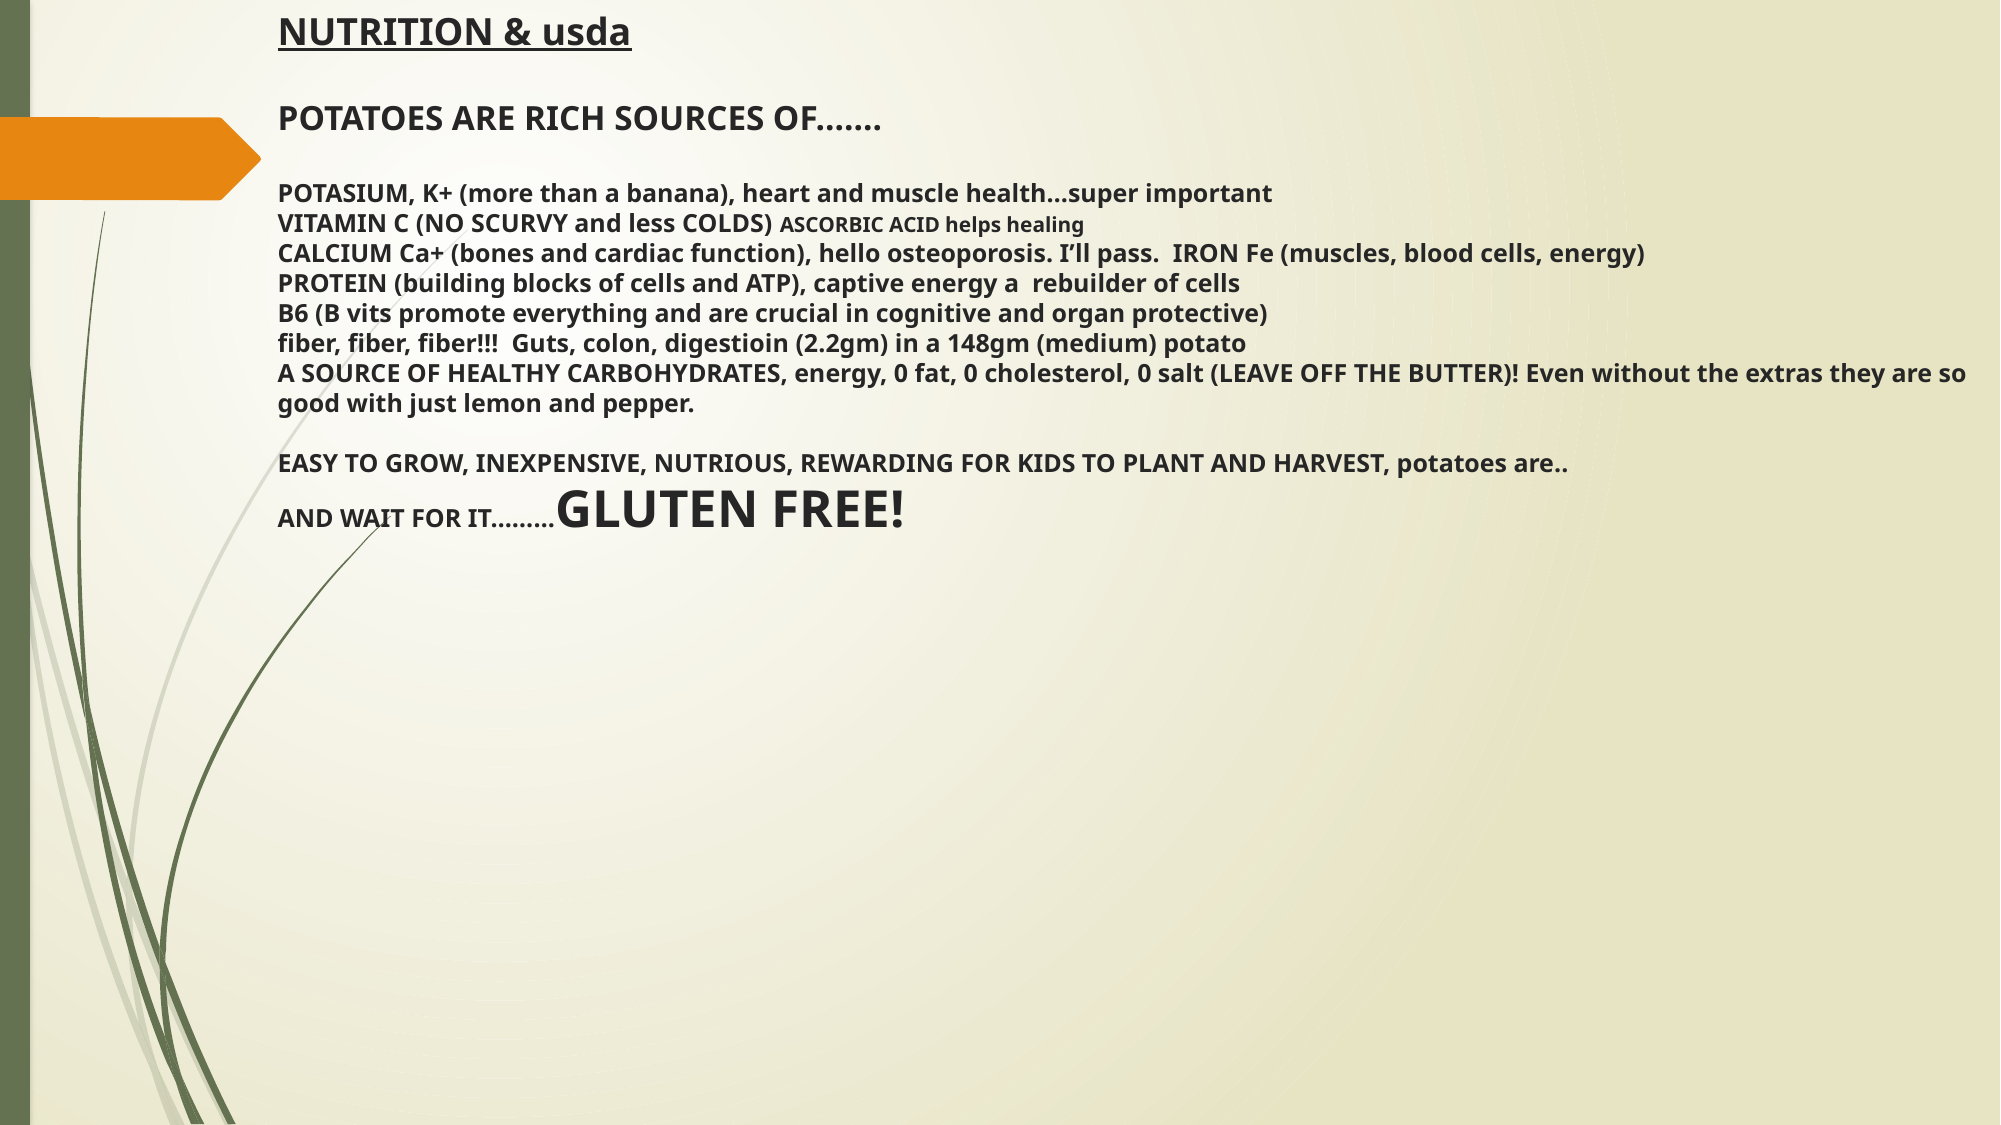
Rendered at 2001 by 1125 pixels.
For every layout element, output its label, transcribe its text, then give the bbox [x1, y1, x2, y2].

title NUTRITION & usda POTATOES ARE RICH SOURCES OF……. POTASIUM, K+ (more than a banana), heart and muscle health…super important VITAMIN C (NO SCURVY and less COLDS) ASCORBIC ACID helps healing CALCIUM Ca+ (bones and cardiac function), hello osteoporosis. I’ll pass. IRON Fe (muscles, blood cells, energy) PROTEIN (building blocks of cells and ATP), captive energy a rebuilder of cells B6 (B vits promote everything and are crucial in cognitive and organ protective) fiber, fiber, fiber!!! Guts, colon, digestioin (2.2gm) in a 148gm (medium) potato A SOURCE OF HEALTHY CARBOHYDRATES, energy, 0 fat, 0 cholesterol, 0 salt (LEAVE OFF THE BUTTER)! Even without the extras they are so good with just lemon and pepper. EASY TO GROW, INEXPENSIVE, NUTRIOUS, REWARDING FOR KIDS TO PLANT AND HARVEST, potatoes are.. AND WAIT FOR IT………GLUTEN FREE! [262, 0, 2000, 886]
